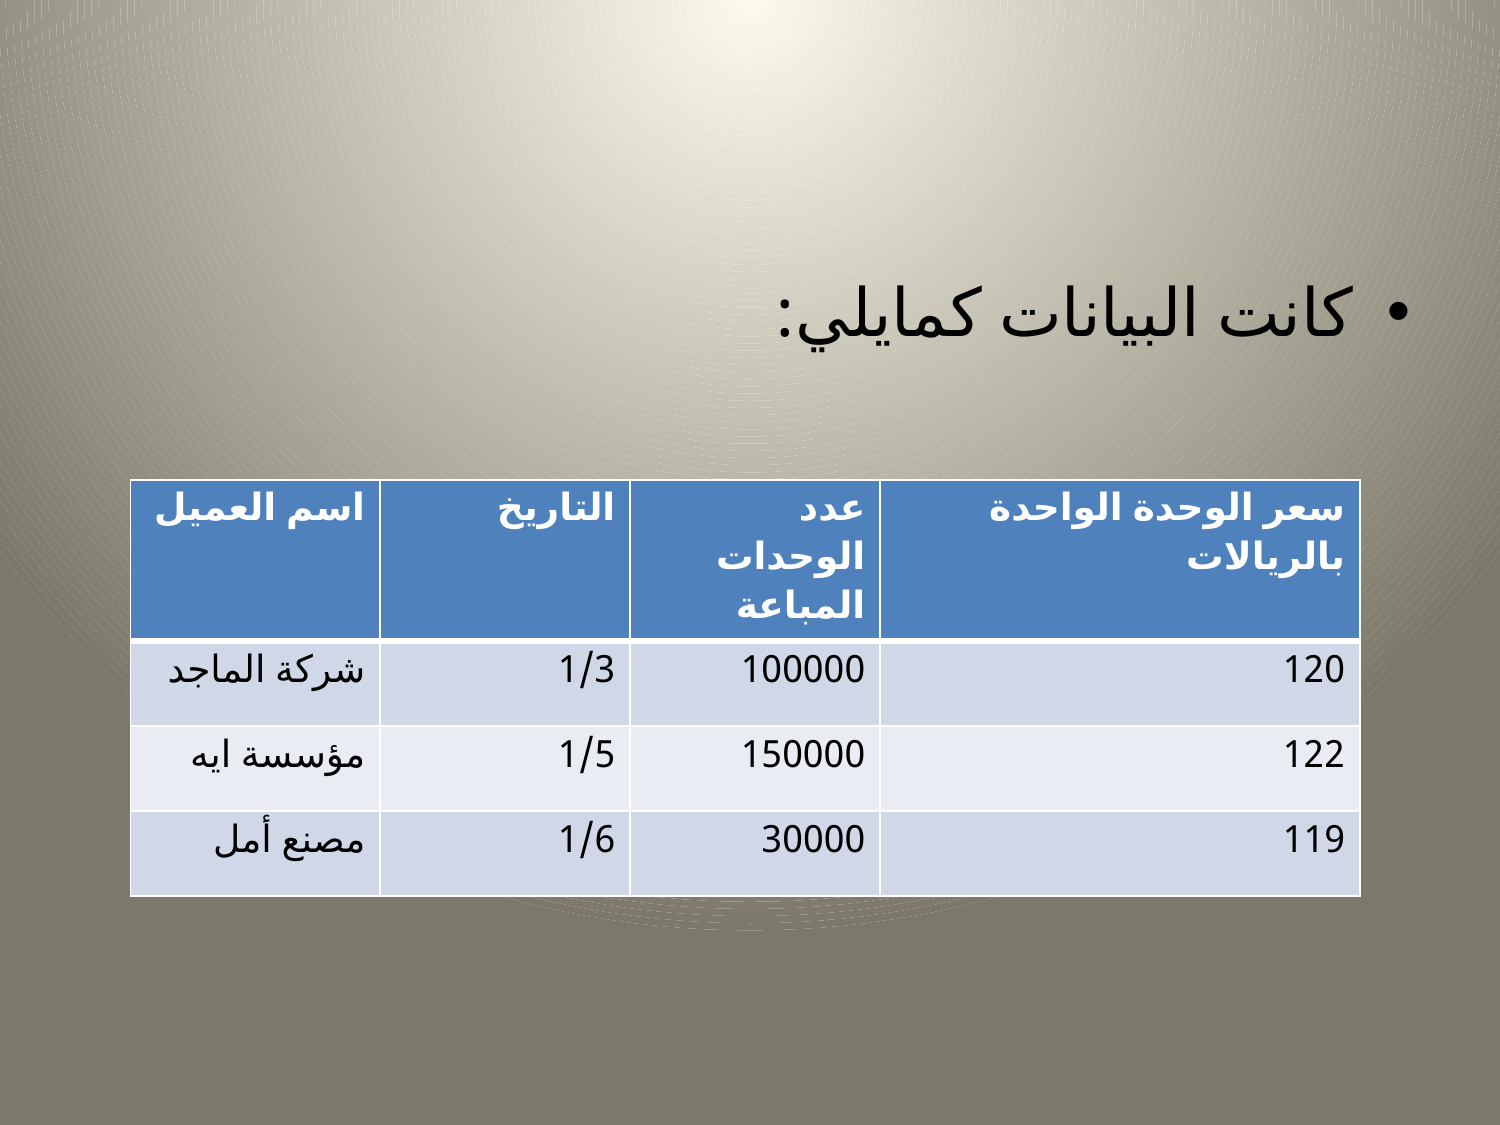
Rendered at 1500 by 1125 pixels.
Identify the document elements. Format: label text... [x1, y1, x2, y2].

table_header اسم العميل [131, 481, 379, 638]
table_cell شركة الماجد [131, 644, 379, 725]
table_header عدد الوحدات المباعة [631, 481, 879, 638]
table_cell 119 [881, 812, 1359, 895]
table_cell 30000 [631, 812, 879, 895]
table_header سعر الوحدة الواحدة بالريالات [881, 481, 1359, 638]
table_cell 150000 [631, 727, 879, 810]
table_cell مؤسسة ايه [131, 727, 379, 810]
table_cell 1/3 [381, 644, 629, 725]
table_cell 122 [881, 727, 1359, 810]
table_cell مصنع أمل [131, 812, 379, 895]
table_header التاريخ [381, 481, 629, 638]
table_cell 1/6 [381, 812, 629, 895]
table_cell 1/5 [381, 727, 629, 810]
list كانت البيانات كمايلي: [75, 262, 1425, 1005]
table_cell 120 [881, 644, 1359, 725]
table_cell 100000 [631, 644, 879, 725]
